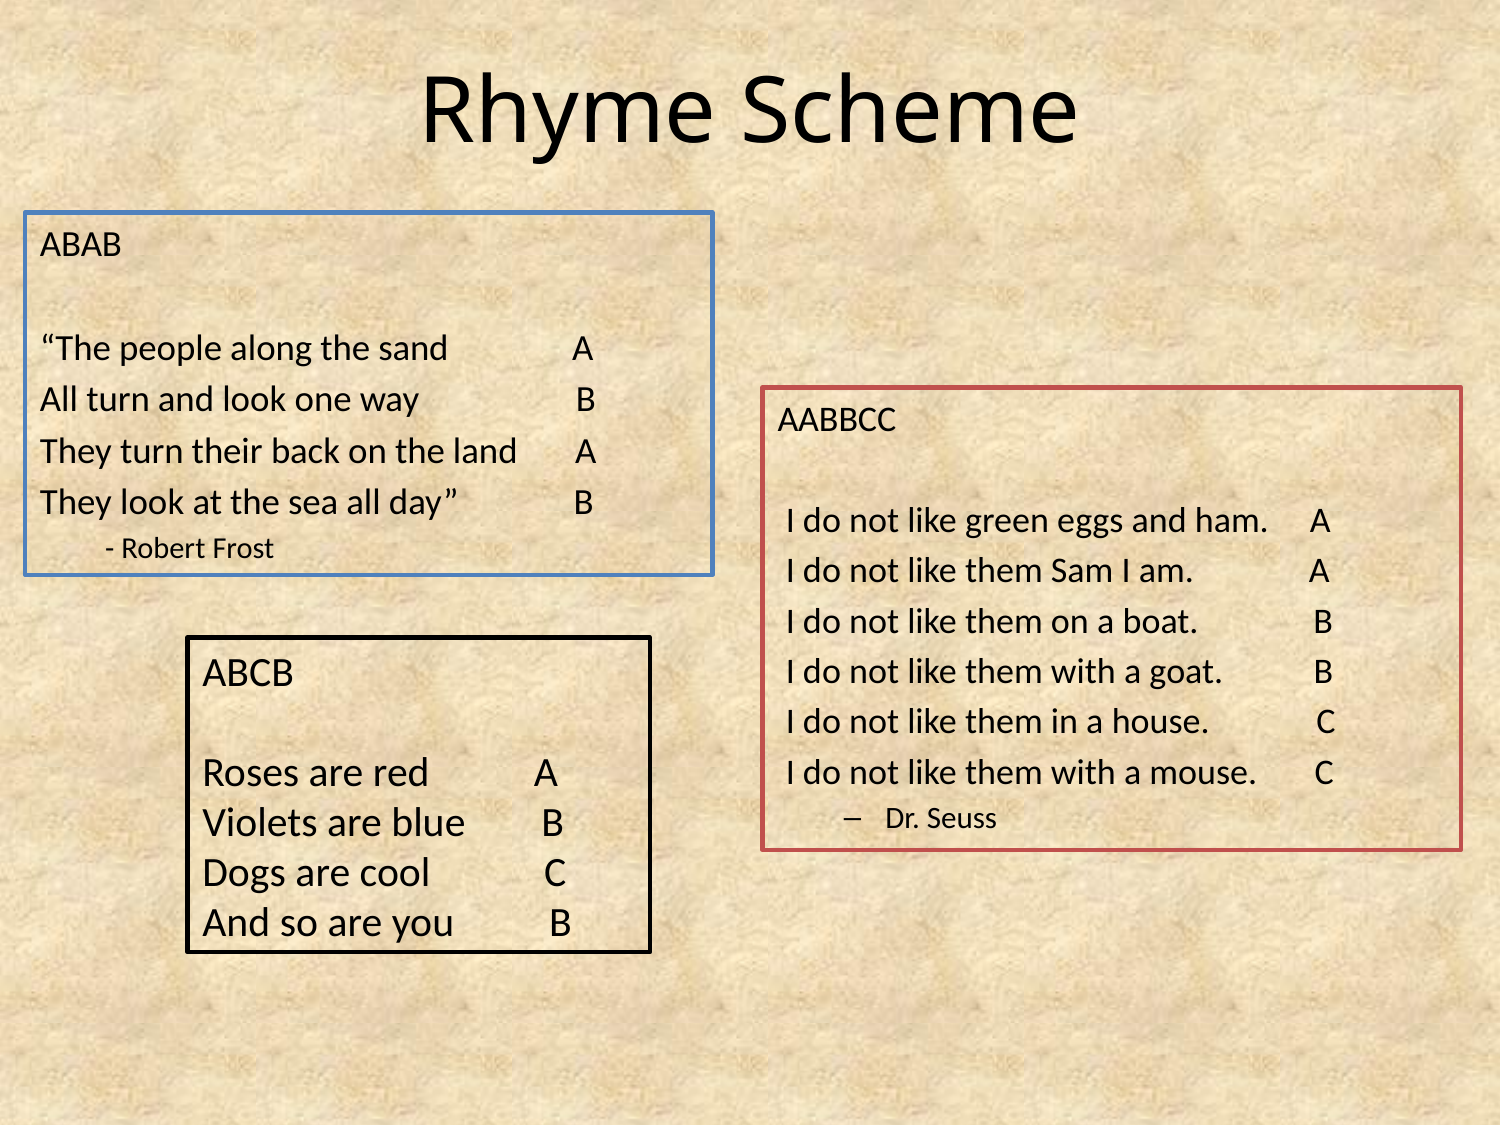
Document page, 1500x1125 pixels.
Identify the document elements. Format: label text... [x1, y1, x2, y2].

list AABBCC I do not like green eggs and ham. A I do not like them Sam I am. A I do not like them on a boat. B I do not like them with a goat. B I do not like them in a house. C I do not like them with a mouse. C Dr. Seuss [760, 385, 1463, 852]
title Rhyme Scheme [75, 37, 1425, 175]
picture [0, 0, 1500, 1125]
text_box ABCB Roses are red A Violets are blue B Dogs are cool C And so are you B [185, 635, 652, 954]
list ABAB “The people along the sand A All turn and look one way B They turn their back on the land A They look at the sea all day” B - Robert Frost [23, 210, 715, 577]
